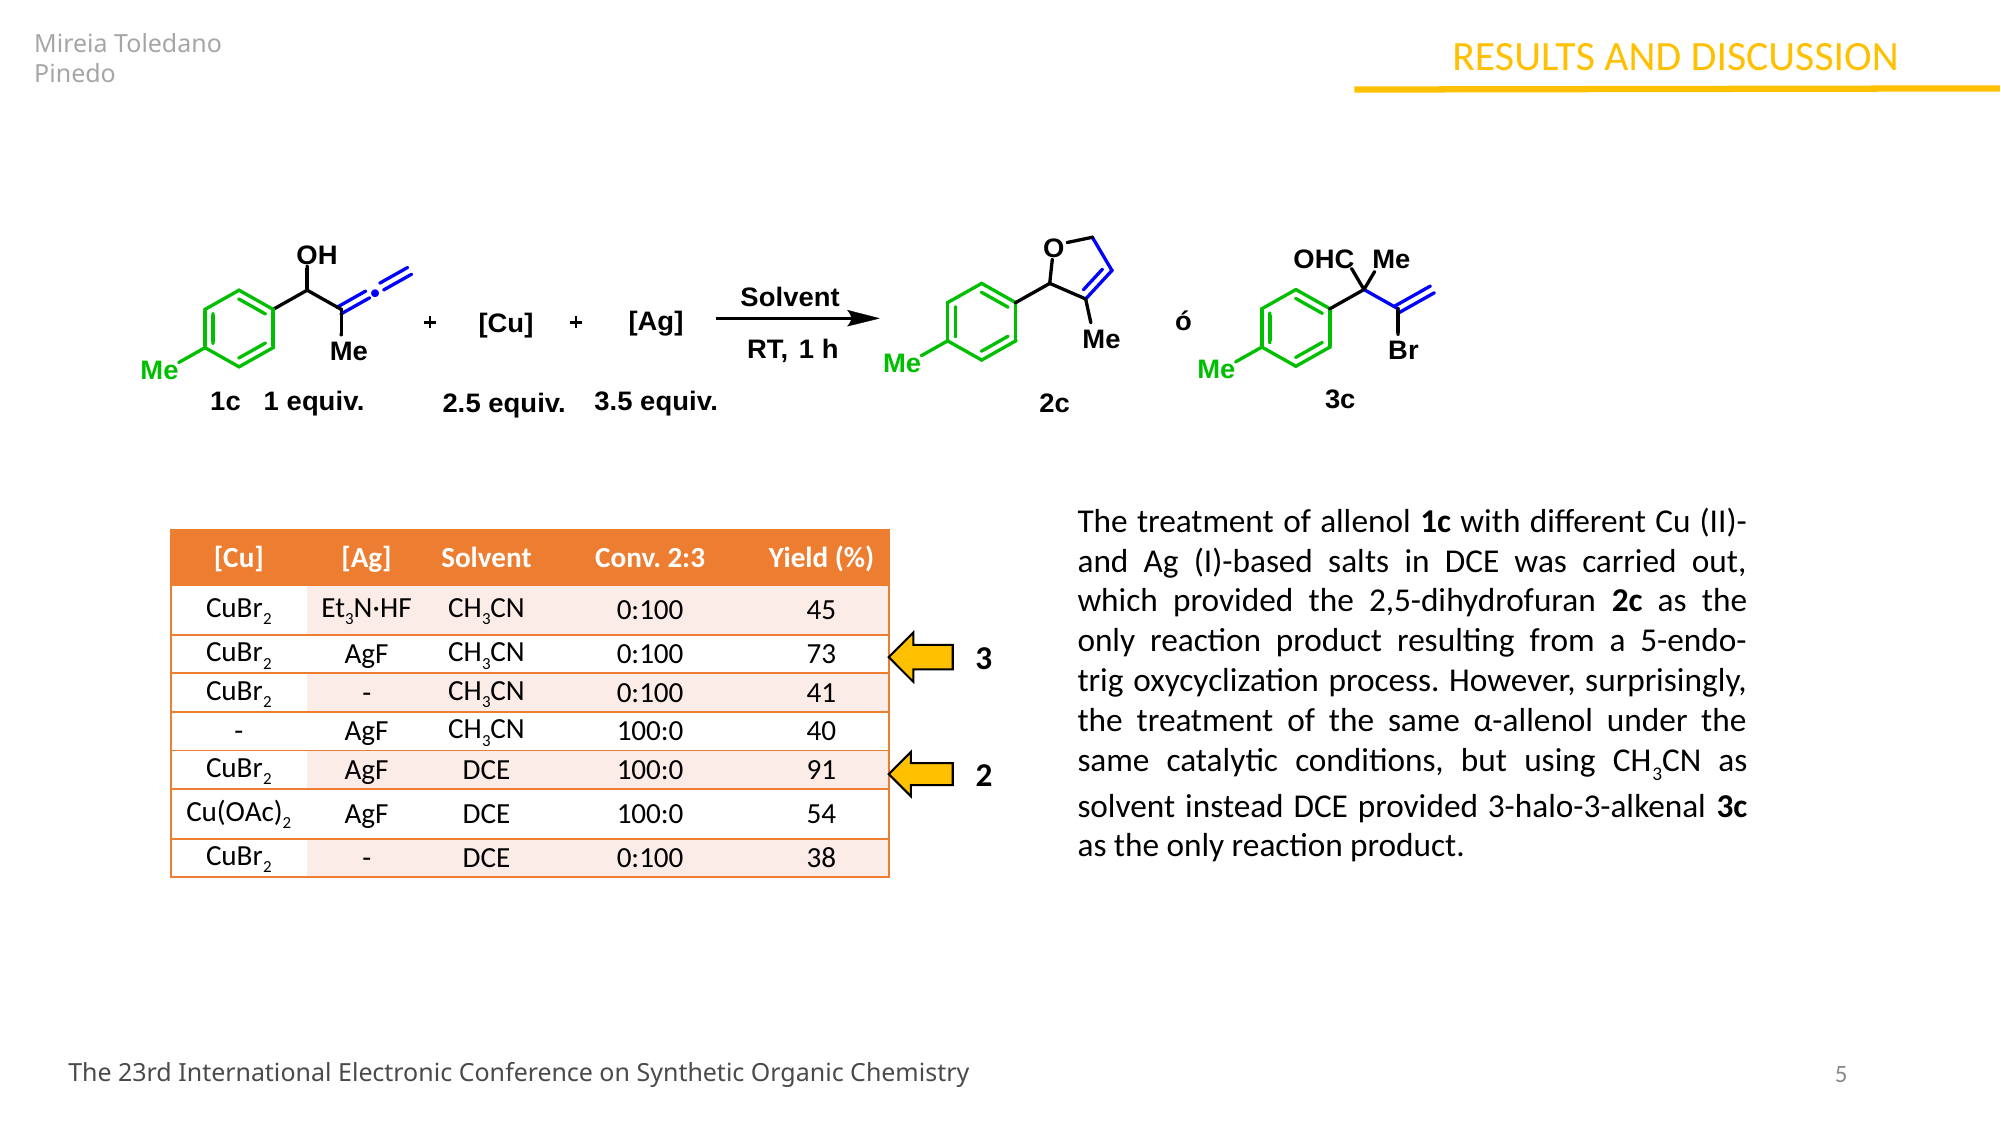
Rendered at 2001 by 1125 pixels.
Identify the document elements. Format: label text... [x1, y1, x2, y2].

table_cell 54 [754, 790, 888, 838]
table_header Solvent [427, 531, 546, 584]
text_box 2 [960, 746, 1008, 801]
table_cell - [172, 713, 307, 750]
table_cell 0:100 [546, 840, 754, 876]
table_cell AgF [307, 751, 427, 788]
table_cell 91 [754, 751, 888, 788]
table_cell AgF [307, 636, 427, 672]
table_header Conv. 2:3 [546, 531, 754, 584]
table_cell CH3CN [427, 674, 546, 711]
table_cell AgF [307, 713, 427, 750]
table_cell - [307, 840, 427, 876]
table_cell CH3CN [427, 636, 546, 672]
table_header Yield (%) [754, 531, 888, 584]
table_header [Ag] [307, 531, 427, 584]
table_cell 100:0 [546, 790, 754, 838]
table_cell 41 [754, 674, 888, 711]
table_header [Cu] [172, 531, 307, 584]
text_box 3 [960, 629, 1008, 685]
table_cell 100:0 [546, 751, 754, 788]
table_cell - [307, 674, 427, 711]
text_box [887, 749, 954, 799]
text_box RESULTS AND DISCUSSION [1437, 21, 1917, 87]
table_cell Cu(OAc)2 [172, 790, 307, 838]
text_box Mireia Toledano Pinedo [19, 19, 326, 95]
table_cell 0:100 [546, 586, 754, 634]
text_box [134, 228, 1440, 422]
table_cell CH3CN [427, 713, 546, 750]
slide_number 5 [1412, 1042, 1863, 1103]
table_cell 73 [754, 636, 888, 672]
table_cell CH3CN [427, 586, 546, 634]
table_cell 40 [754, 713, 888, 750]
table_cell CuBr2 [172, 636, 307, 672]
table_cell 45 [754, 586, 888, 634]
text_box [887, 630, 954, 685]
table_cell 100:0 [546, 713, 754, 750]
table_cell 38 [754, 840, 888, 876]
table_cell Et3N·HF [307, 586, 427, 634]
table_cell AgF [307, 790, 427, 838]
table_cell DCE [427, 840, 546, 876]
text_box The 23rd International Electronic Conference on Synthetic Organic Chemistry [53, 1049, 1447, 1094]
table_cell 0:100 [546, 636, 754, 672]
table_cell DCE [427, 751, 546, 788]
table_cell CuBr2 [172, 674, 307, 711]
table_cell 0:100 [546, 674, 754, 711]
text_box The treatment of allenol 1c with different Cu (II)- and Ag (I)-based salts in DCE was carried out, which provided the 2,5-dihydrofuran 2c as the only reaction product resulting from a 5-endo-trig oxycyclization process. However, surprisingly, the treatment of the same α-allenol under the same catalytic conditions, but using CH3CN as solvent instead DCE provided 3-halo-3-alkenal 3c as the only reaction product. [1062, 491, 1763, 911]
table_cell CuBr2 [172, 586, 307, 634]
table_cell DCE [427, 790, 546, 838]
table_cell CuBr2 [172, 840, 307, 876]
table_cell CuBr2 [172, 751, 307, 788]
